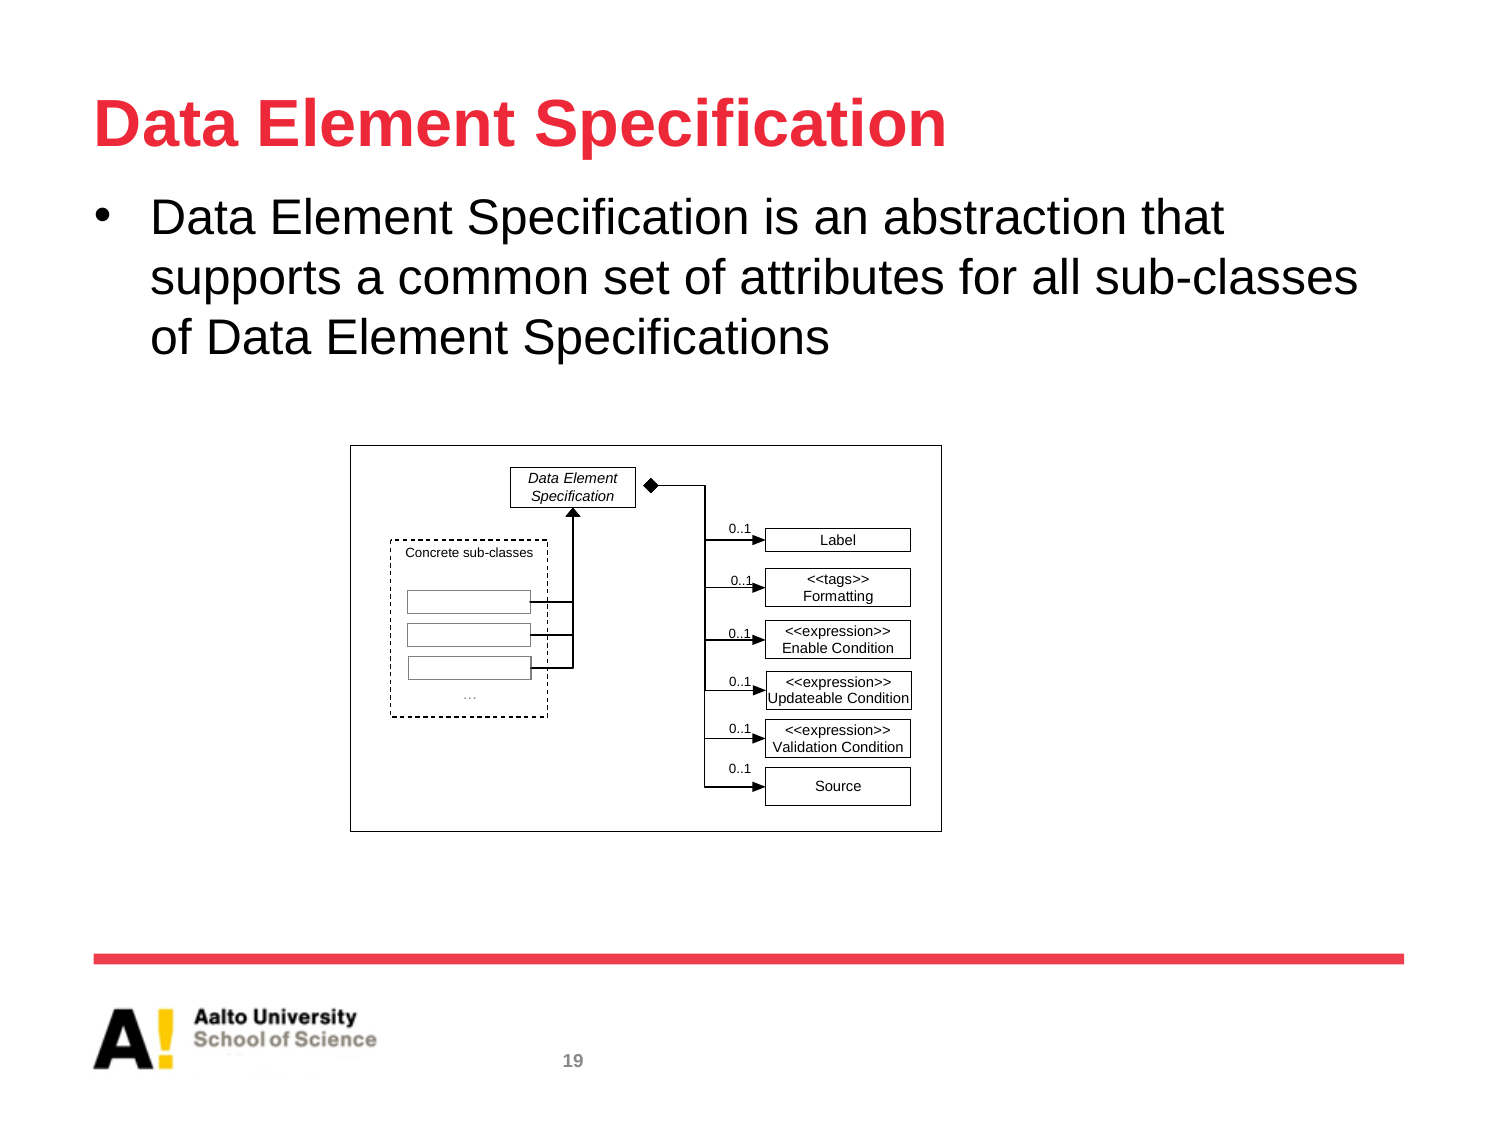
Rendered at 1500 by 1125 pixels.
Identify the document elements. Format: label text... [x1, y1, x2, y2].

slide_number 19 [562, 1050, 817, 1071]
list Data Element Specification is an abstraction that supports a common set of attributes for all sub-classes of Data Element Specifications [93, 184, 1405, 398]
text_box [348, 443, 1018, 846]
title Data Element Specification [93, 79, 1405, 184]
picture [0, 975, 472, 1123]
